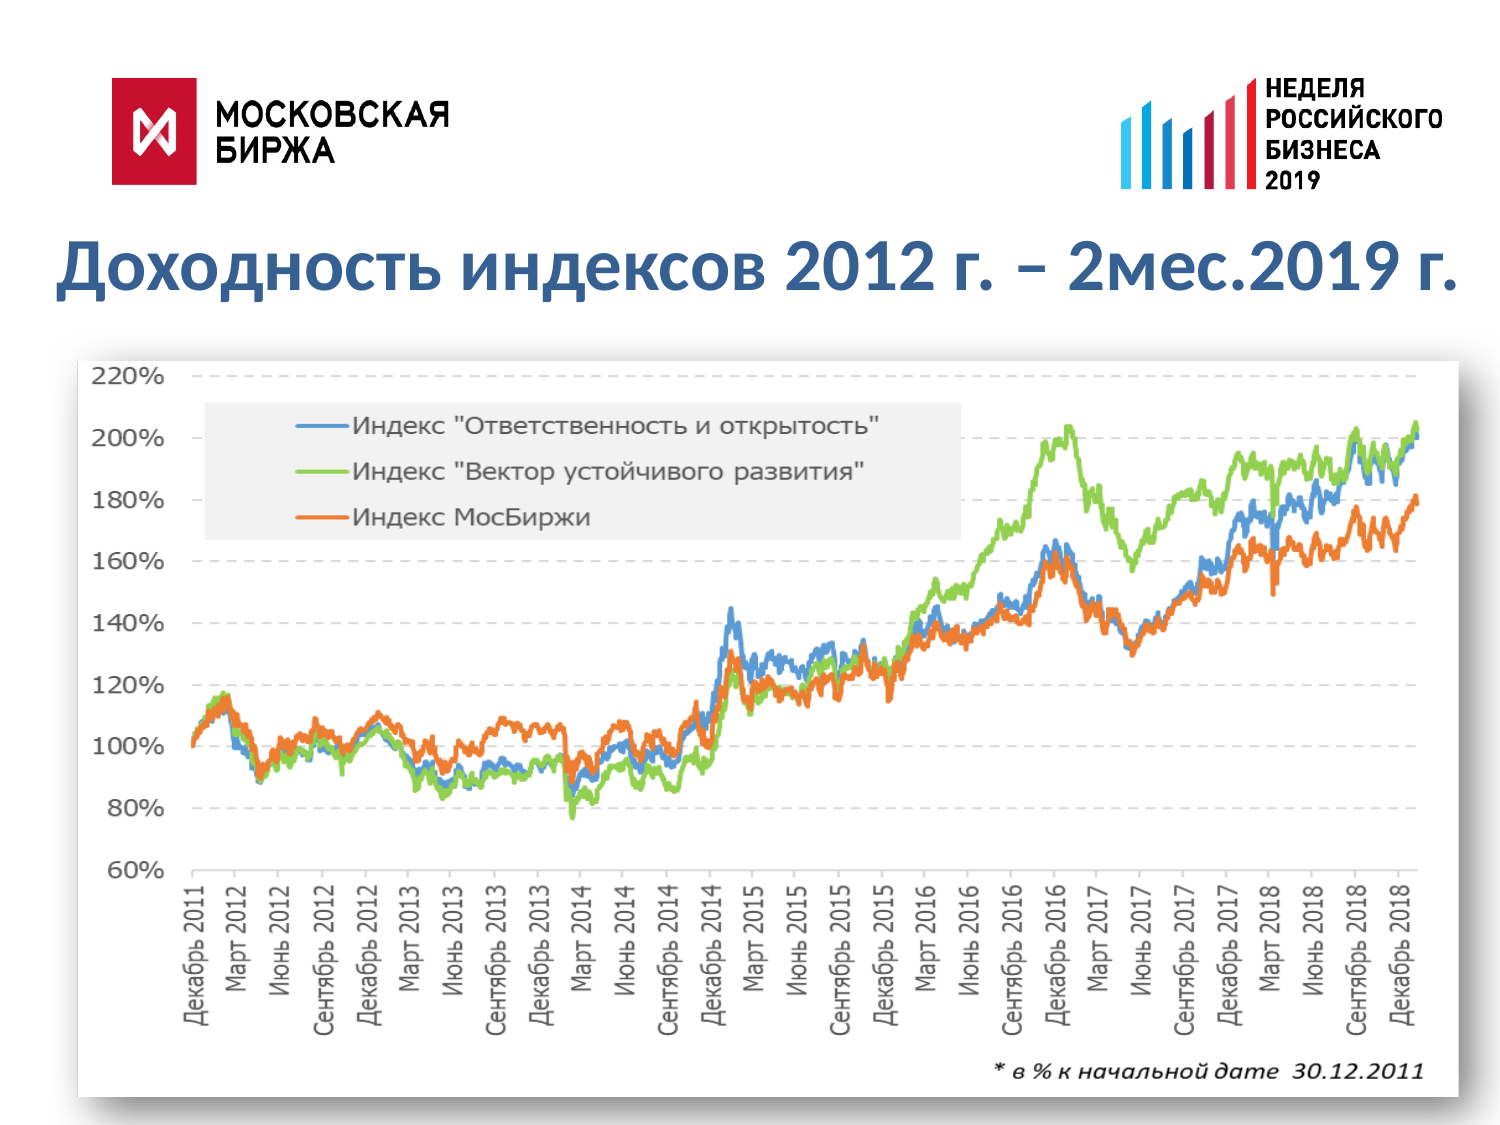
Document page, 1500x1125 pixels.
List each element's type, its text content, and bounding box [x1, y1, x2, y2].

picture [111, 77, 467, 185]
title Доходность индексов 2012 г. – 2мес.2019 г. [17, 208, 1500, 1035]
picture [76, 361, 1459, 1097]
picture [1120, 77, 1442, 190]
